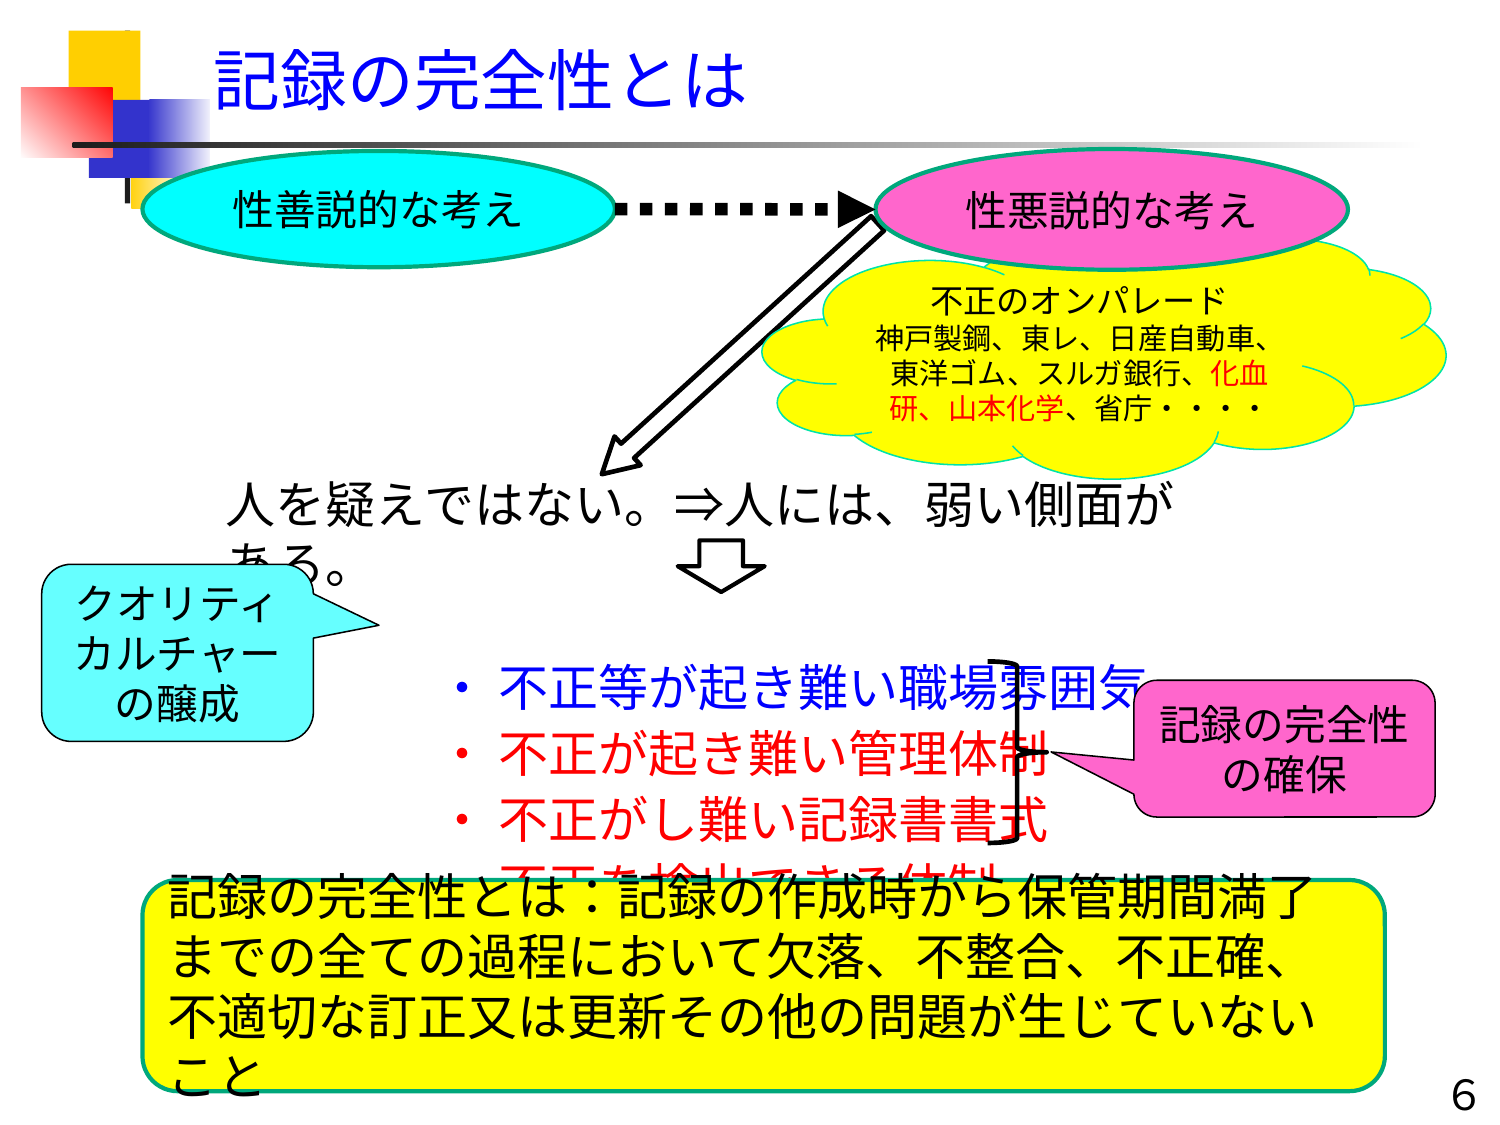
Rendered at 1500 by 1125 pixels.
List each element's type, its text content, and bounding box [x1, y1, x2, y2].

text_box クオリティ カルチャー の醸成 [39, 562, 382, 744]
text_box 記録の完全性とは：記録の作成時から保管期間満了までの全ての過程において欠落、不整合、不正確、不適切な訂正又は更新その他の問題が生じていないこと [140, 877, 1387, 1094]
text_box 人を疑えではない。⇒人には、弱い側面がある。 ・ 不正等が起き難い職場雰囲気 ・ 不正が起き難い管理体制 ・ 不正がし難い記録書書式 ・ 不正を検出できる体制 [211, 466, 1239, 877]
text_box 性悪説的な考え [875, 148, 1348, 270]
text_box [987, 660, 1048, 844]
text_box 性善説的な考え [142, 150, 614, 268]
text_box 記録の完全性とは [199, 31, 1366, 127]
text_box [601, 218, 885, 475]
text_box [675, 538, 767, 594]
text_box ６ [1428, 1060, 1497, 1125]
text_box 不正のオンパレード 神戸製鋼、東レ、日産自動車、東洋ゴム、スルガ銀行、化血研、山本化学、省庁・・・・ [759, 239, 1449, 482]
text_box 記録の完全性 の確保 [1049, 678, 1438, 820]
